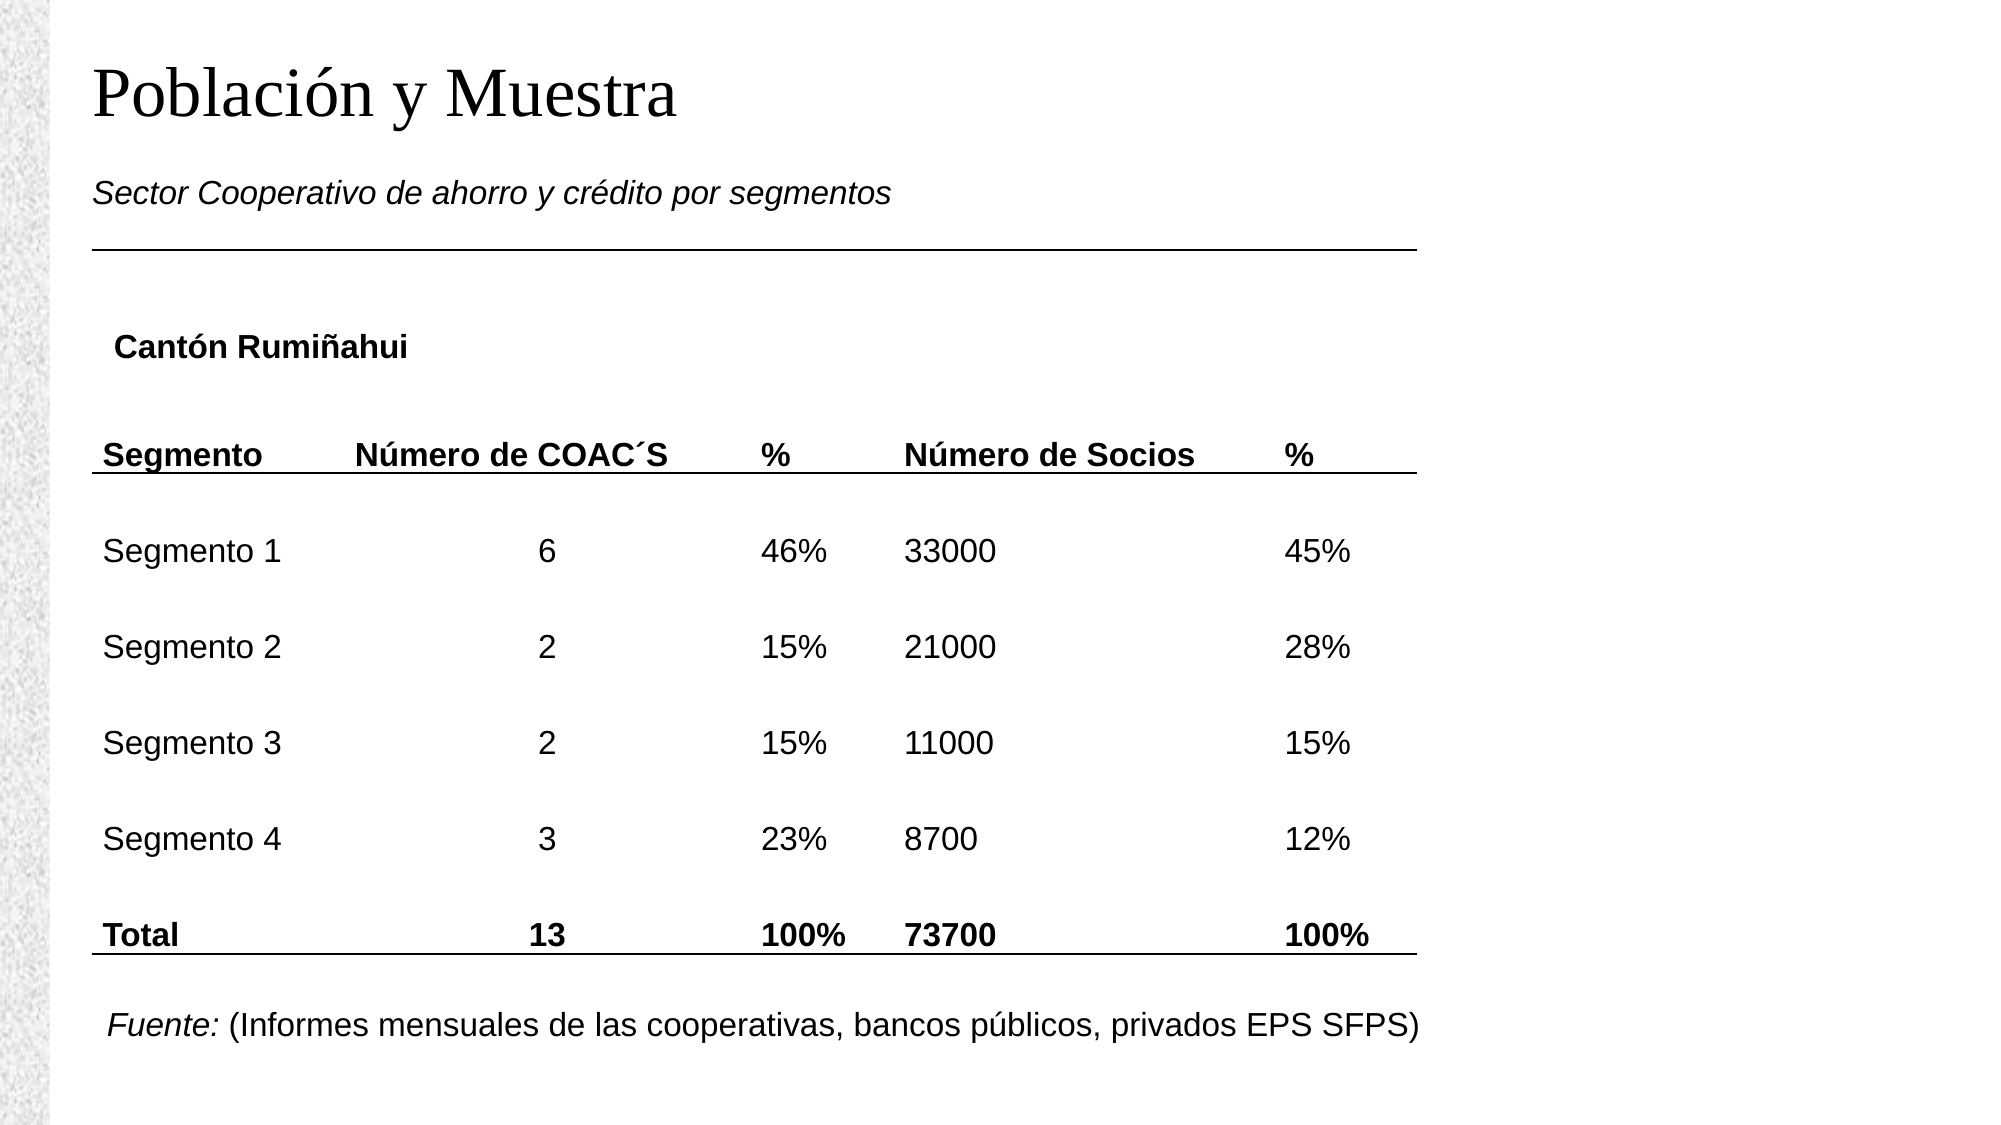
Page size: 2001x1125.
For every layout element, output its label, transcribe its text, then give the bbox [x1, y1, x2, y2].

text_box Fuente: (Informes mensuales de las cooperativas, bancos públicos, privados EPS SFPS) [92, 955, 1792, 1125]
table_cell 15% [750, 569, 894, 666]
table_cell 8700 [894, 762, 1274, 858]
table_cell 6 [344, 474, 750, 569]
table_cell Número de Socios [894, 377, 1274, 472]
table_cell 46% [750, 474, 894, 569]
table_cell 45% [1274, 474, 1417, 569]
table_cell Segmento 2 [92, 569, 344, 666]
table_cell 12% [1274, 762, 1417, 858]
text_box Población y Muestra [77, 48, 1578, 140]
table_cell 11000 [894, 666, 1274, 762]
table_cell Segmento 4 [92, 762, 344, 858]
table_cell 73700 [894, 858, 1274, 953]
text_box [0, 0, 50, 1125]
table_cell 15% [1274, 666, 1417, 762]
table_cell 33000 [894, 474, 1274, 569]
table_cell 2 [344, 569, 750, 666]
table_cell 100% [1274, 858, 1417, 953]
table_cell 2 [344, 666, 750, 762]
text_box Sector Cooperativo de ahorro y crédito por segmentos [77, 164, 1078, 254]
table_cell Total [92, 858, 344, 953]
table_header Cantón Rumiñahui [92, 251, 1417, 377]
table_cell 13 [344, 858, 750, 953]
table_cell 15% [750, 666, 894, 762]
table_cell 28% [1274, 569, 1417, 666]
table_cell 21000 [894, 569, 1274, 666]
table_cell 3 [344, 762, 750, 858]
table_cell Segmento [92, 377, 344, 472]
table_cell Segmento 1 [92, 474, 344, 569]
table_cell 23% [750, 762, 894, 858]
table_cell 100% [750, 858, 894, 953]
table_cell Segmento 3 [92, 666, 344, 762]
table_cell % [750, 377, 894, 472]
table_cell % [1274, 377, 1417, 472]
table_cell Número de COAC´S [344, 377, 750, 472]
